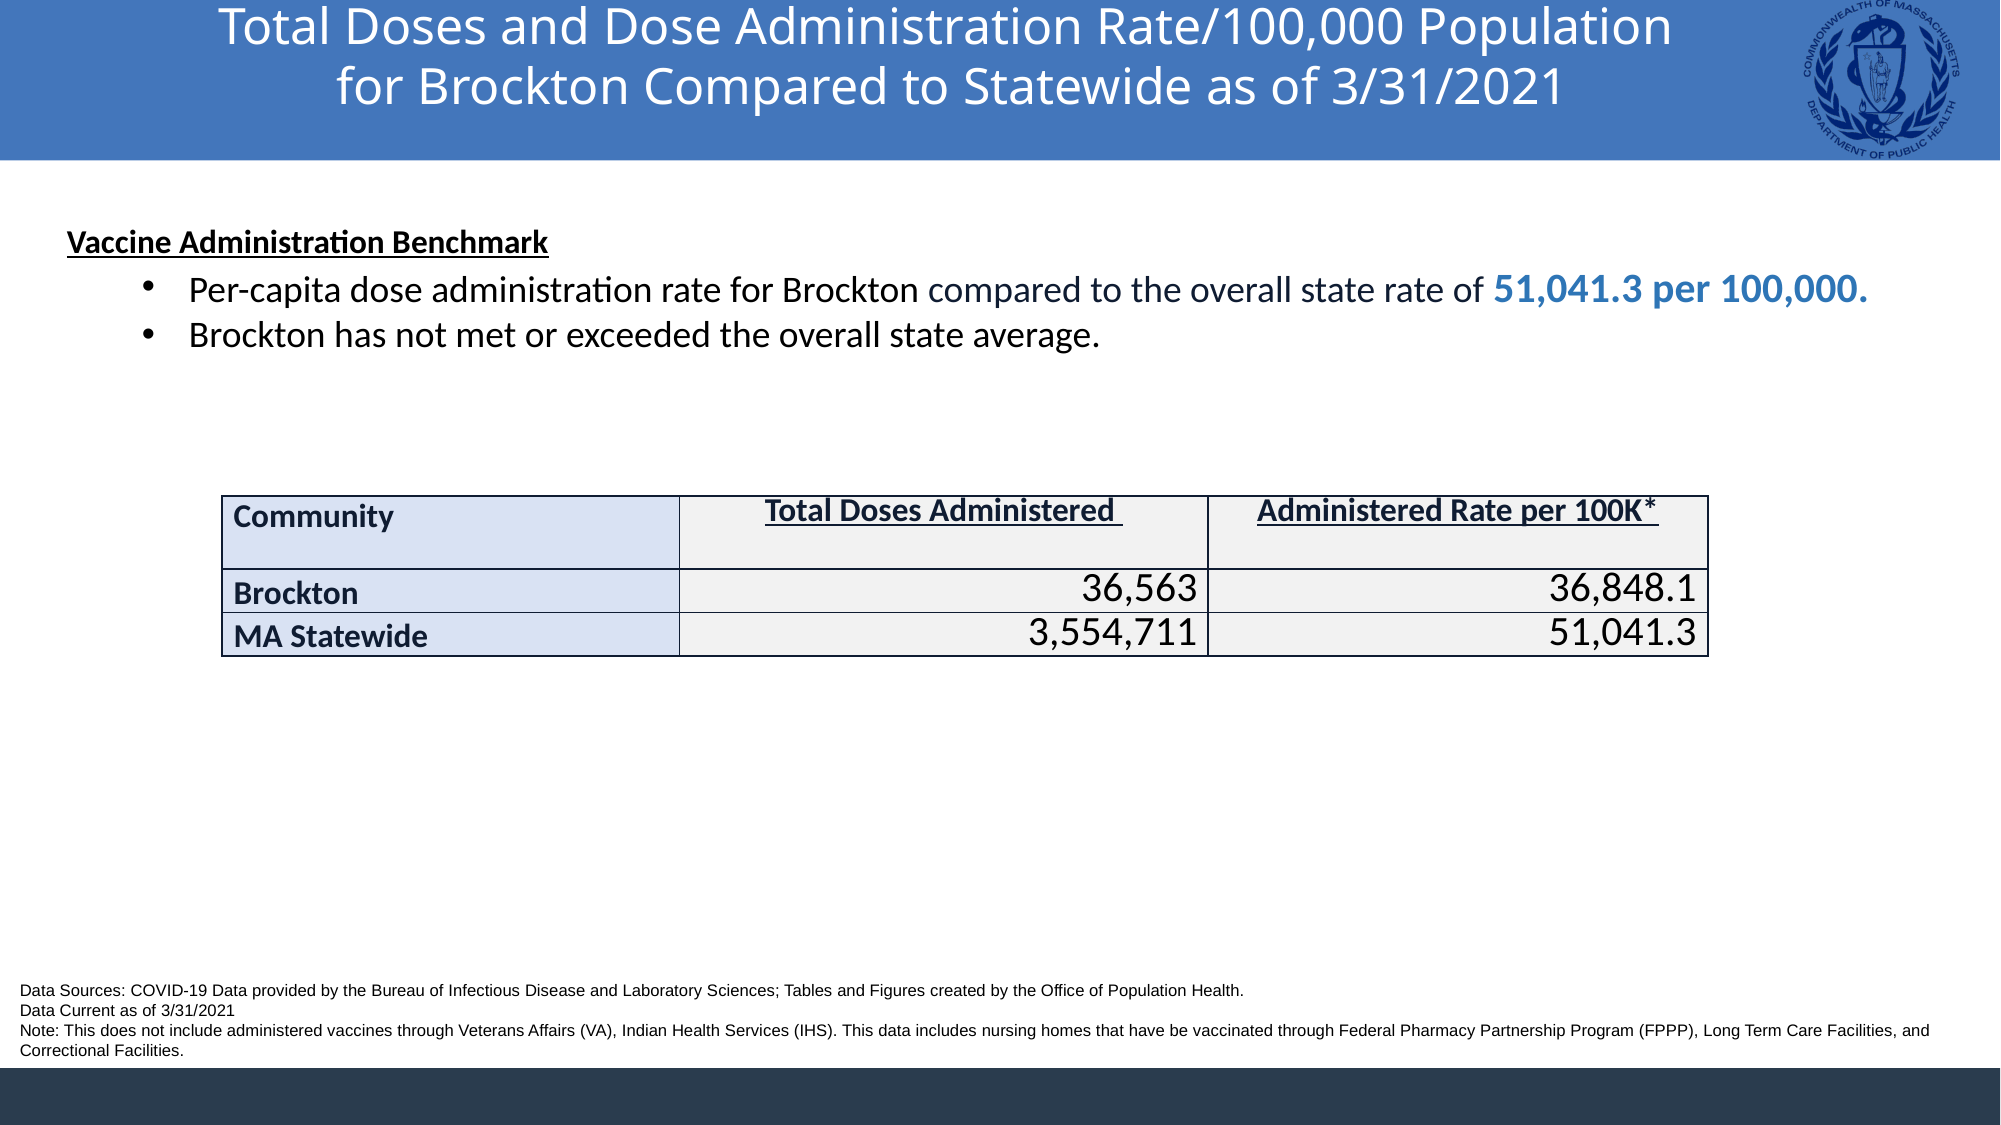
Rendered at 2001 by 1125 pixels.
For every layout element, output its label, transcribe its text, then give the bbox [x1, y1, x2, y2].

table_cell 51,041.3 [1209, 613, 1707, 655]
title Total Doses and Dose Administration Rate/100,000 Population for Brockton Compared to Statewide as of 3/31/2021 [23, 0, 1882, 425]
text_box Data Sources: COVID-19 Data provided by the Bureau of Infectious Disease and Laboratory Sciences; Tables and Figures created by the Office of Population Health. Data Current as of 3/31/2021 Note: This does not include administered vaccines through Veterans Affairs (VA), Indian Health Services (IHS). This data includes nursing homes that have be vaccinated through Federal Pharmacy Partnership Program (FPPP), Long Term Care Facilities, and Correctional Facilities. [4, 972, 2000, 1068]
table_cell 36,563 [680, 570, 1207, 612]
table_header Administered Rate per 100K* [1209, 497, 1707, 568]
table_cell MA Statewide [223, 613, 679, 655]
text_box Vaccine Administration Benchmark Per-capita dose administration rate for Brockton compared to the overall state rate of 51,041.3 per 100,000. Brockton has not met or exceeded the overall state average. [52, 213, 1935, 363]
table_cell Brockton [223, 570, 679, 612]
table_header Community [223, 497, 679, 568]
table_header Total Doses Administered [680, 497, 1207, 568]
picture [1801, 0, 1961, 159]
table_cell 3,554,711 [680, 613, 1207, 655]
table_cell 36,848.1 [1209, 570, 1707, 612]
